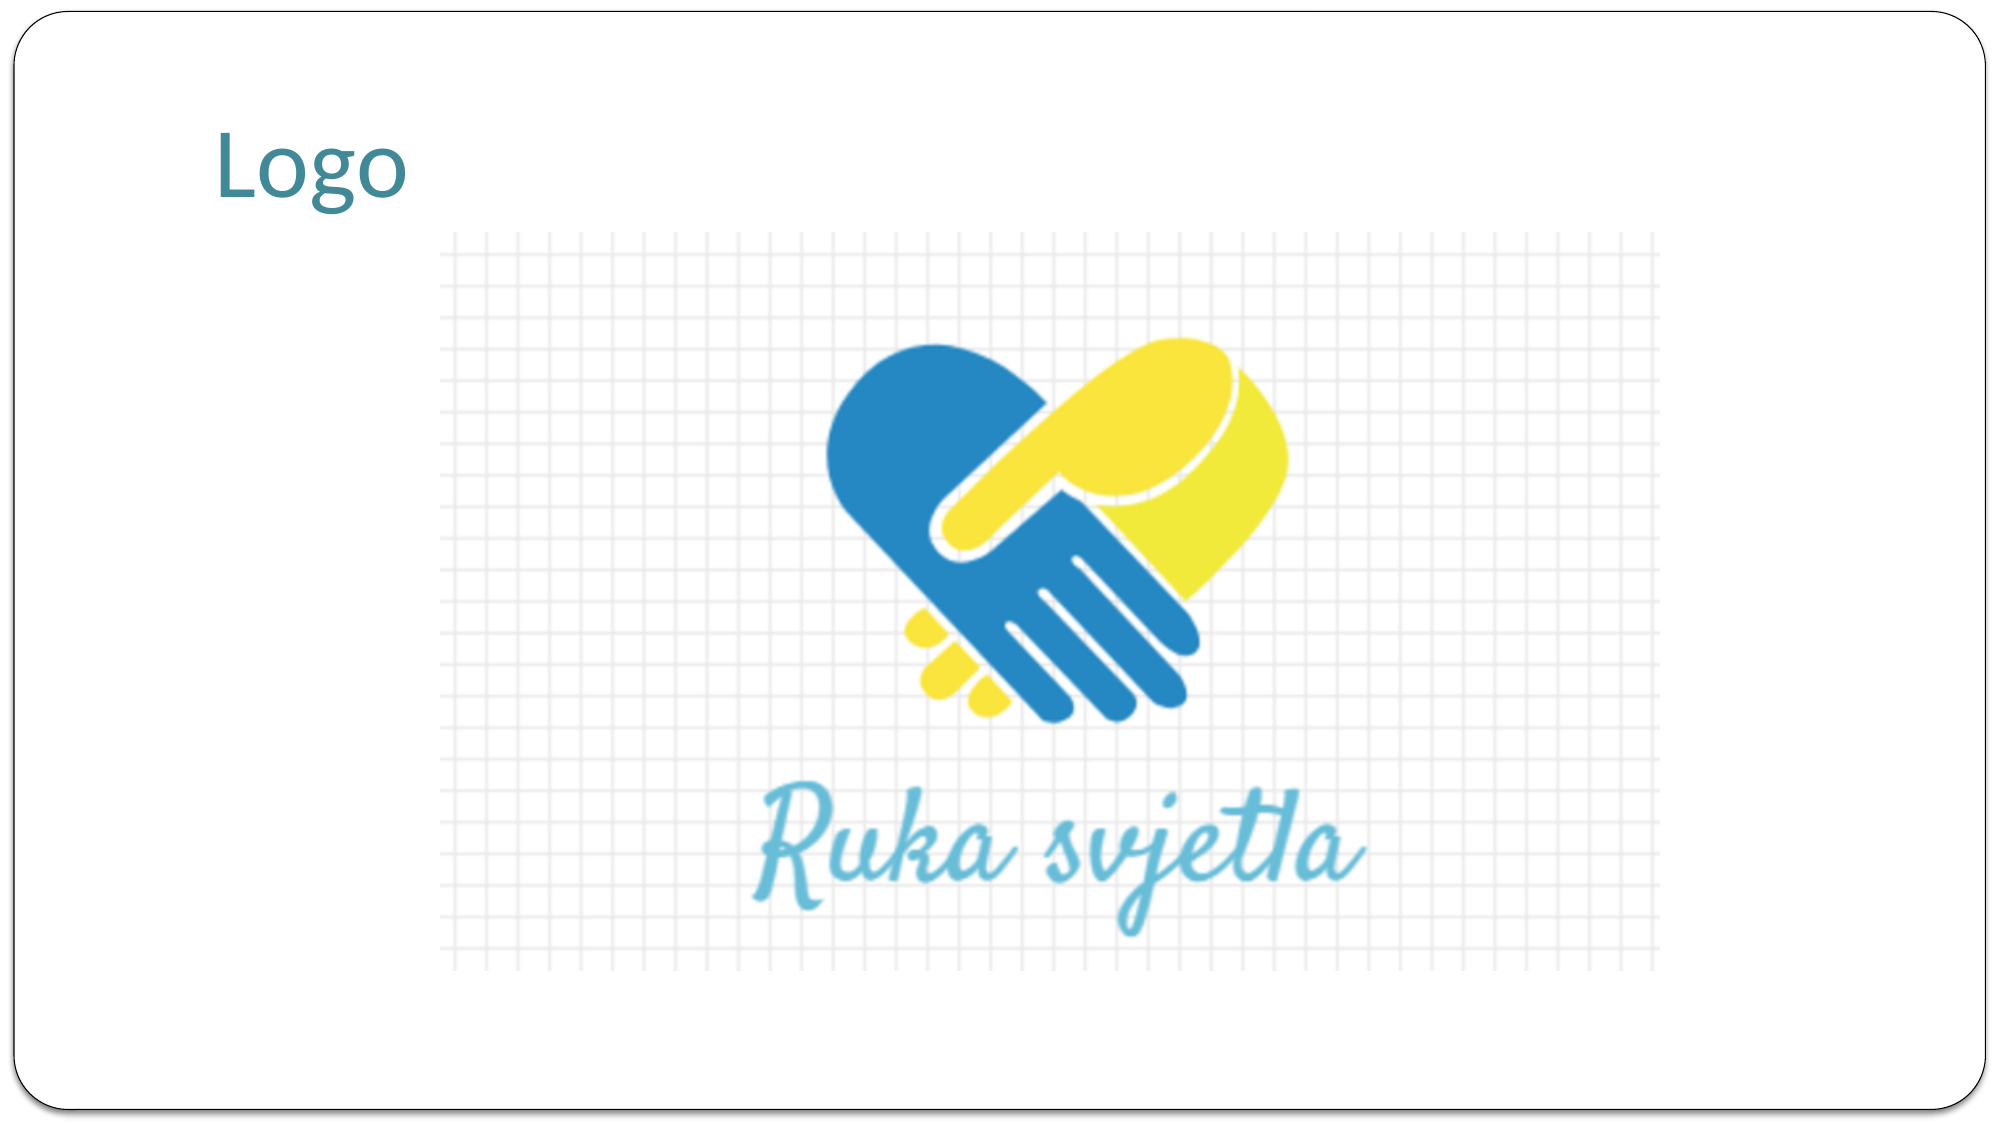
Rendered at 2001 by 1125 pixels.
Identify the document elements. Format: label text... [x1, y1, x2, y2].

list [440, 232, 1660, 972]
title Logo [200, 45, 1900, 233]
